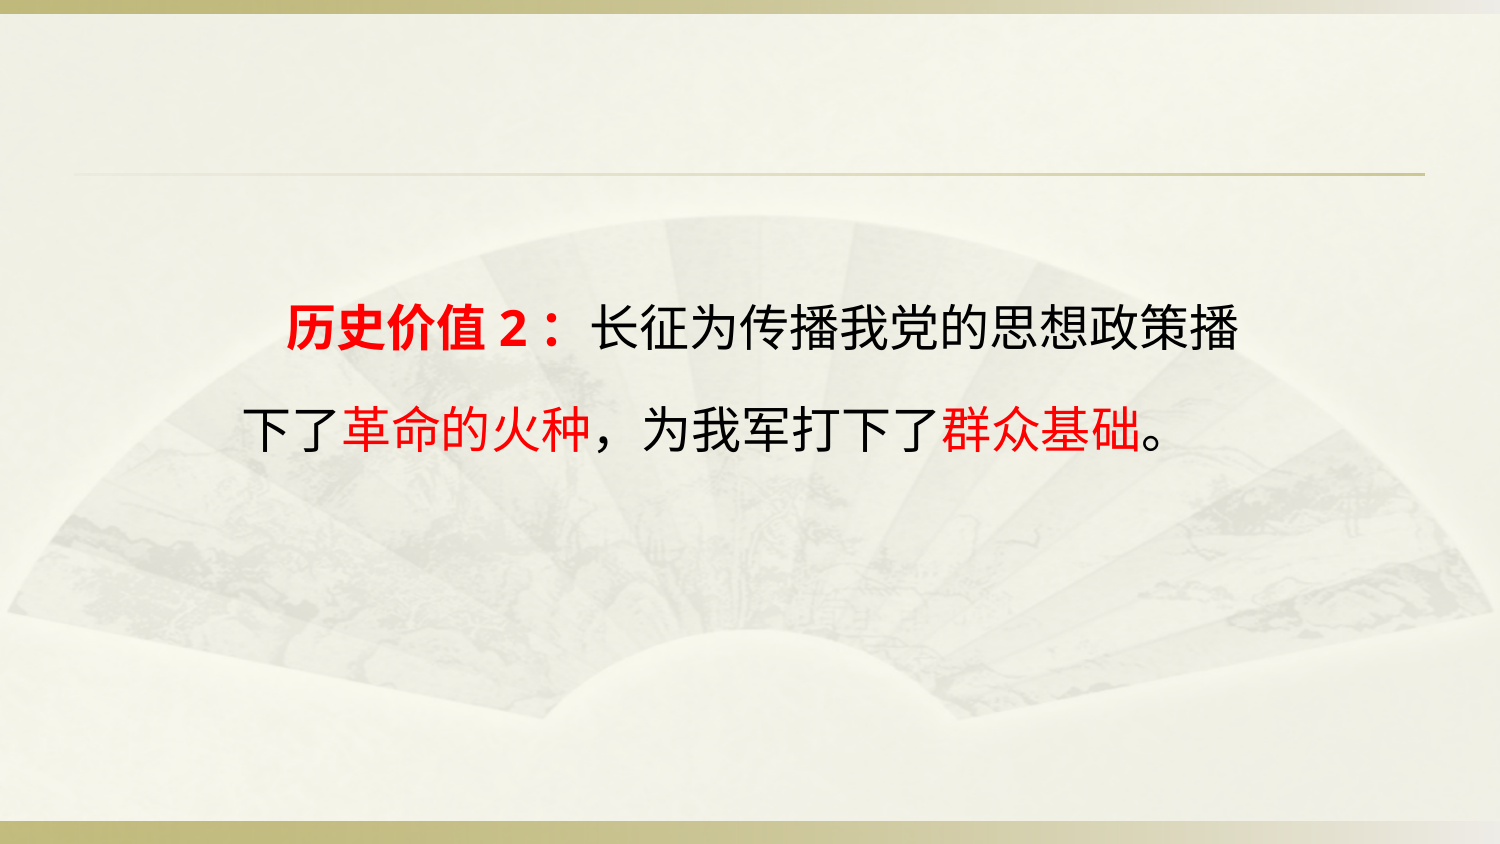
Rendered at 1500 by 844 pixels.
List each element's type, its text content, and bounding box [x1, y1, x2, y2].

list 历史价值2：长征为传播我党的思想政策播下了革命的火种，为我军打下了群众基础。 [184, 187, 1300, 774]
